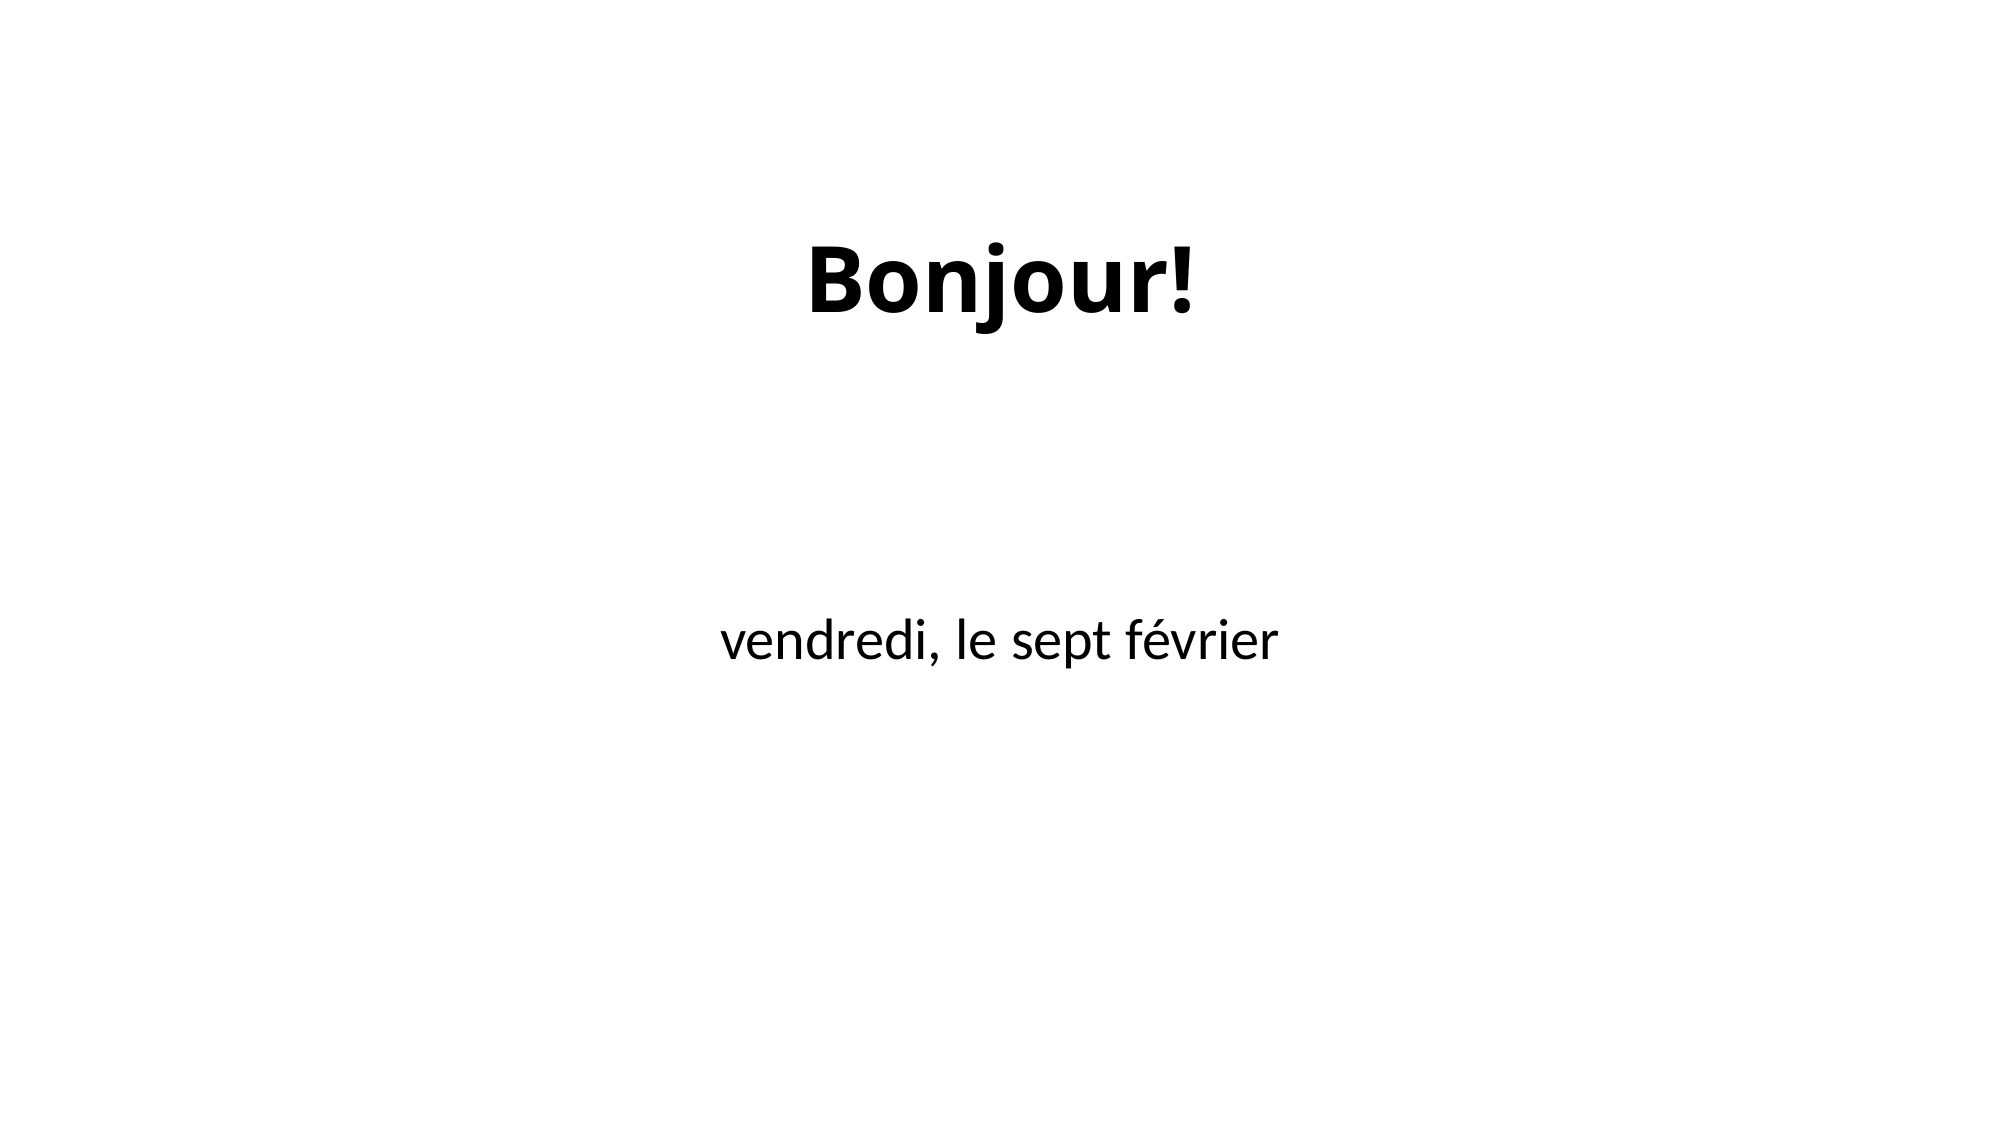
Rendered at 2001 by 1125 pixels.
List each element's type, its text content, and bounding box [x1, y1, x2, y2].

title Bonjour! [137, 59, 1863, 427]
list vendredi, le sept février [137, 427, 1863, 1014]
